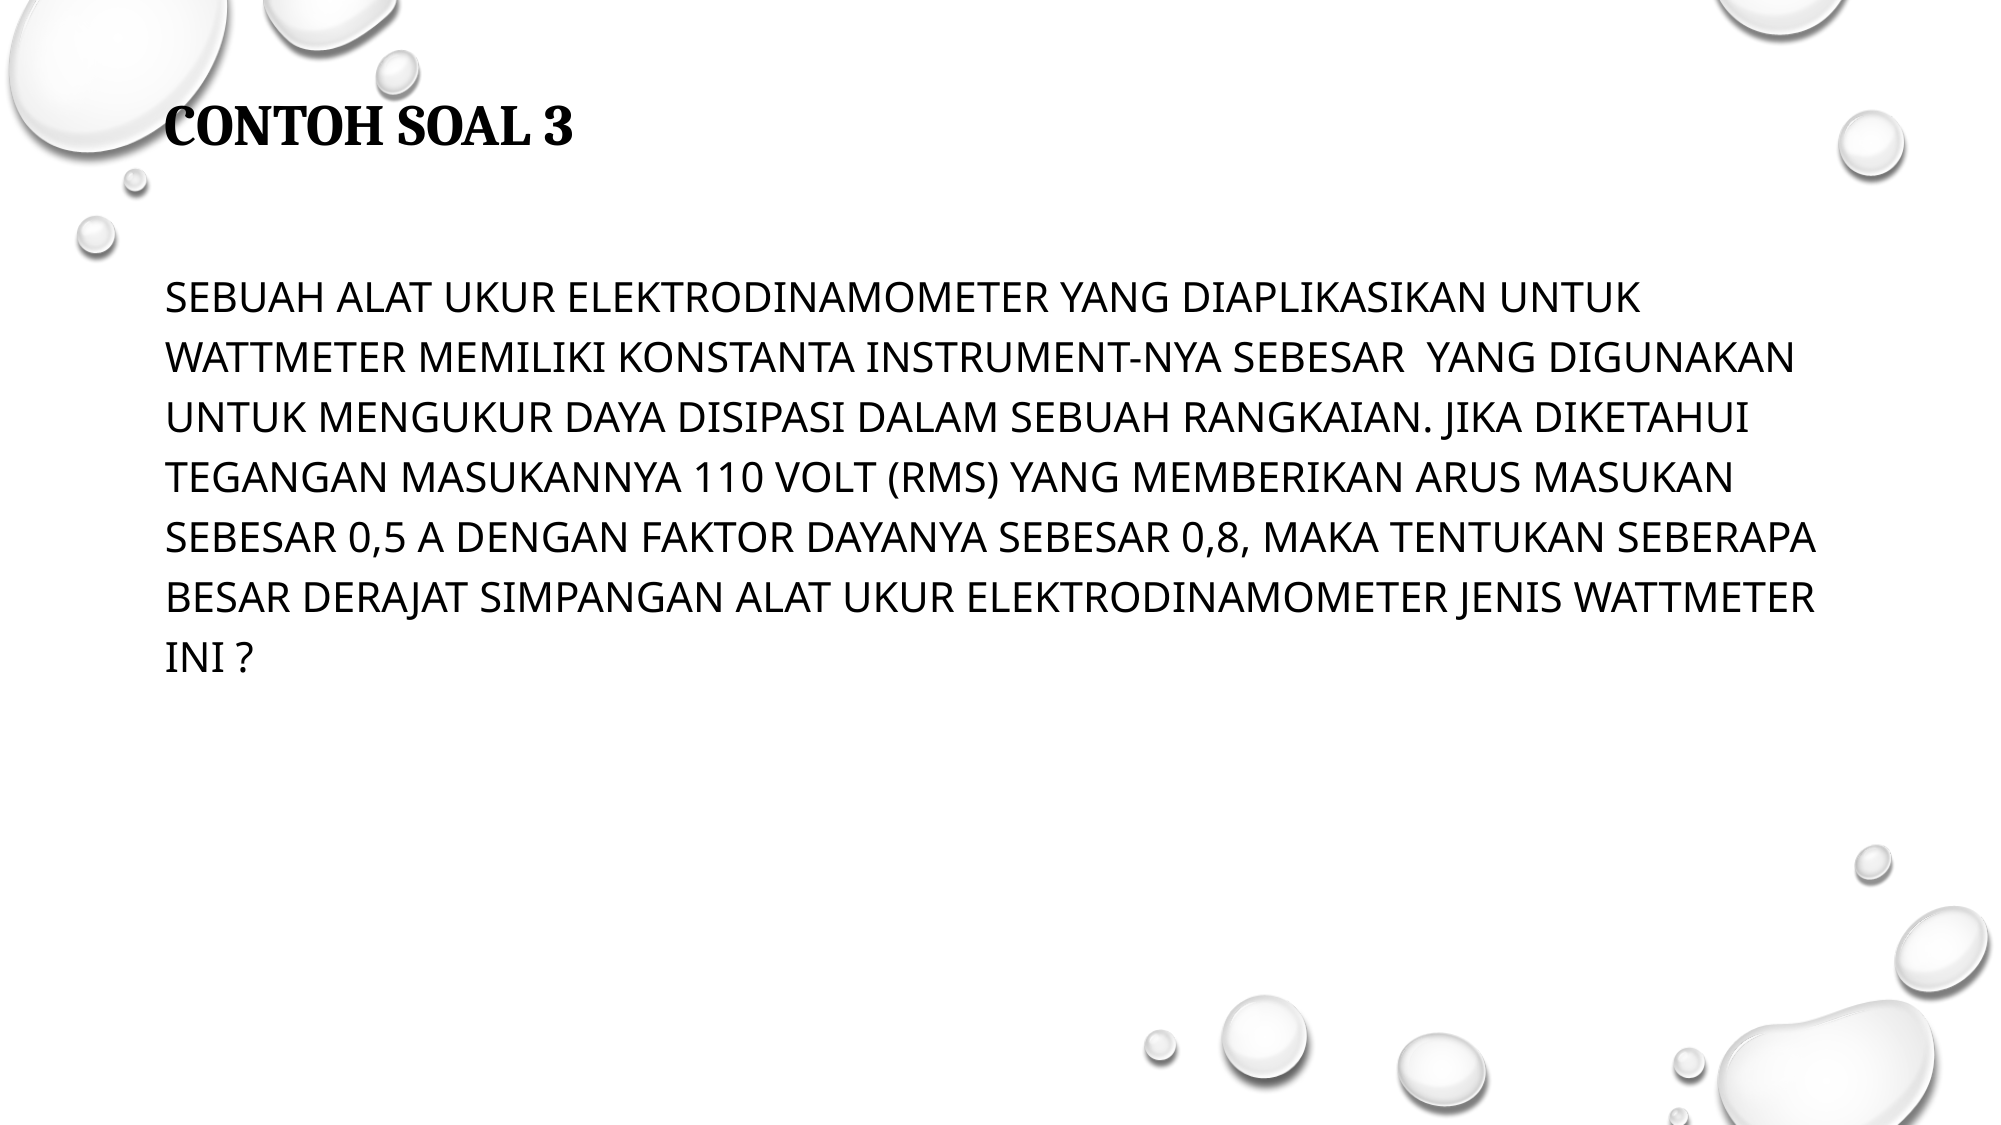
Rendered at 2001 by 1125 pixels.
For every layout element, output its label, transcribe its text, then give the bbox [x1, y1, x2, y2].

title Contoh soal 3 [149, 101, 1851, 153]
picture [0, 0, 2000, 1125]
